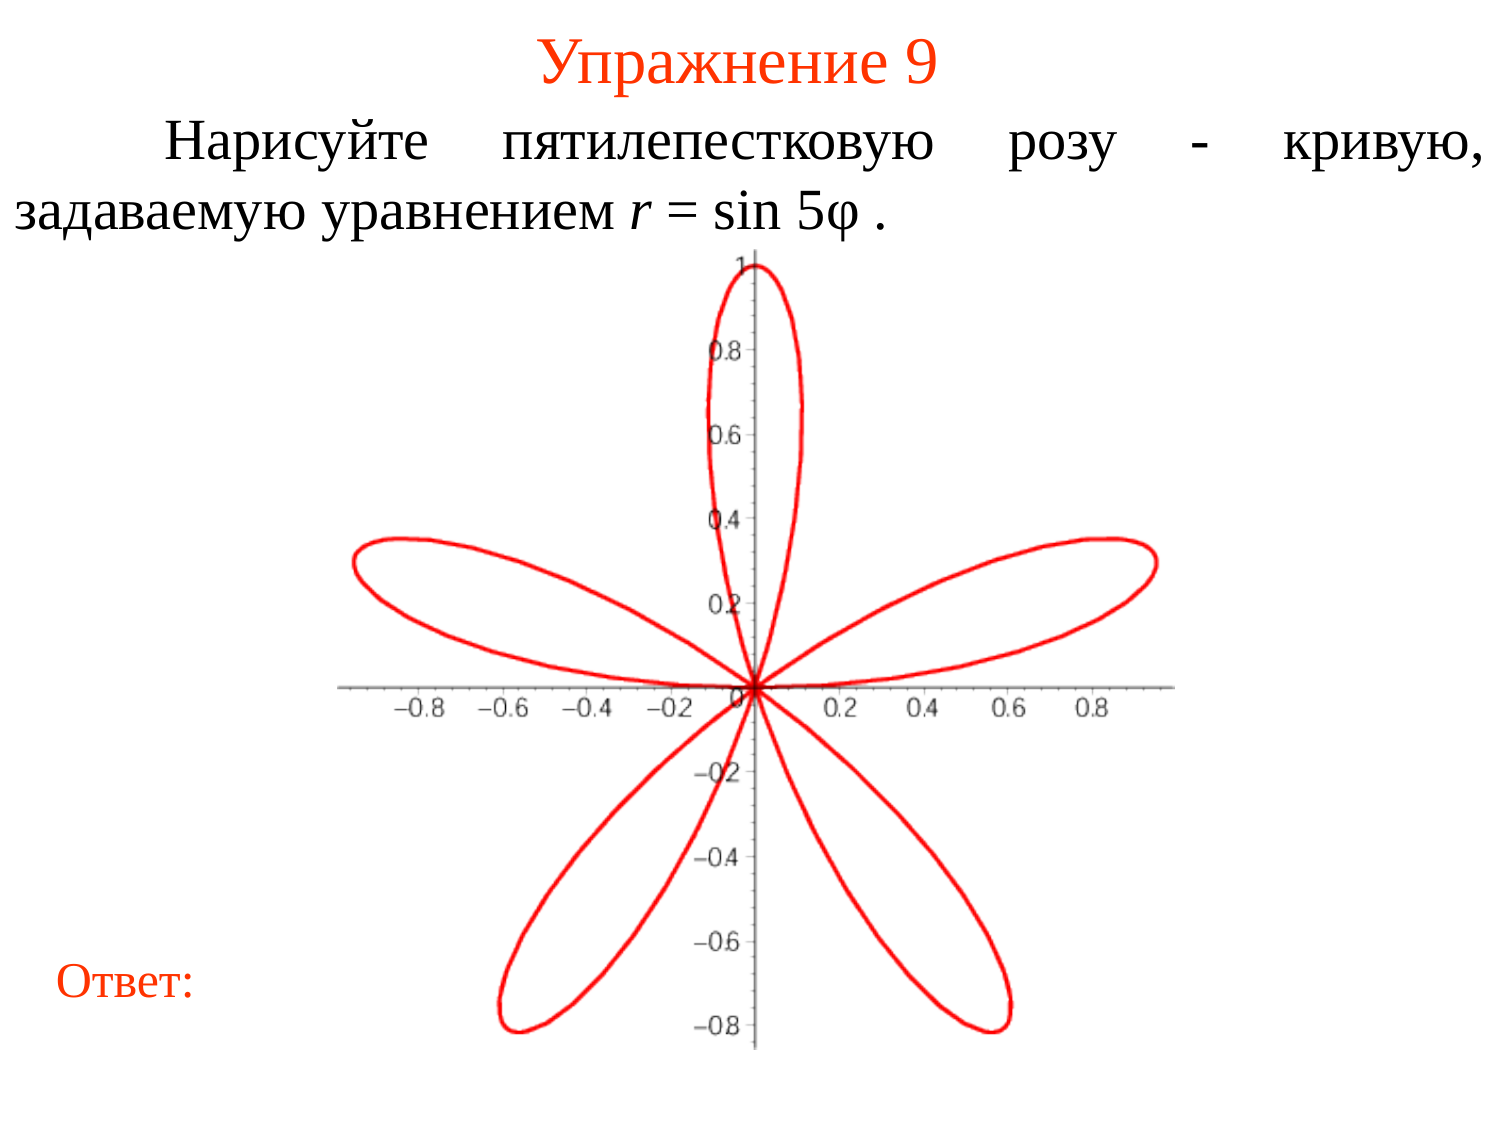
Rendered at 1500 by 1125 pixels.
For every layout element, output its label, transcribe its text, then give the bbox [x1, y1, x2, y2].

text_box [41, 249, 1175, 1050]
title Упражнение 9 [99, 6, 1375, 94]
text_box Нарисуйте пятилепестковую розу - кривую, задаваемую уравнением r = sin 5φ . [0, 94, 1500, 249]
